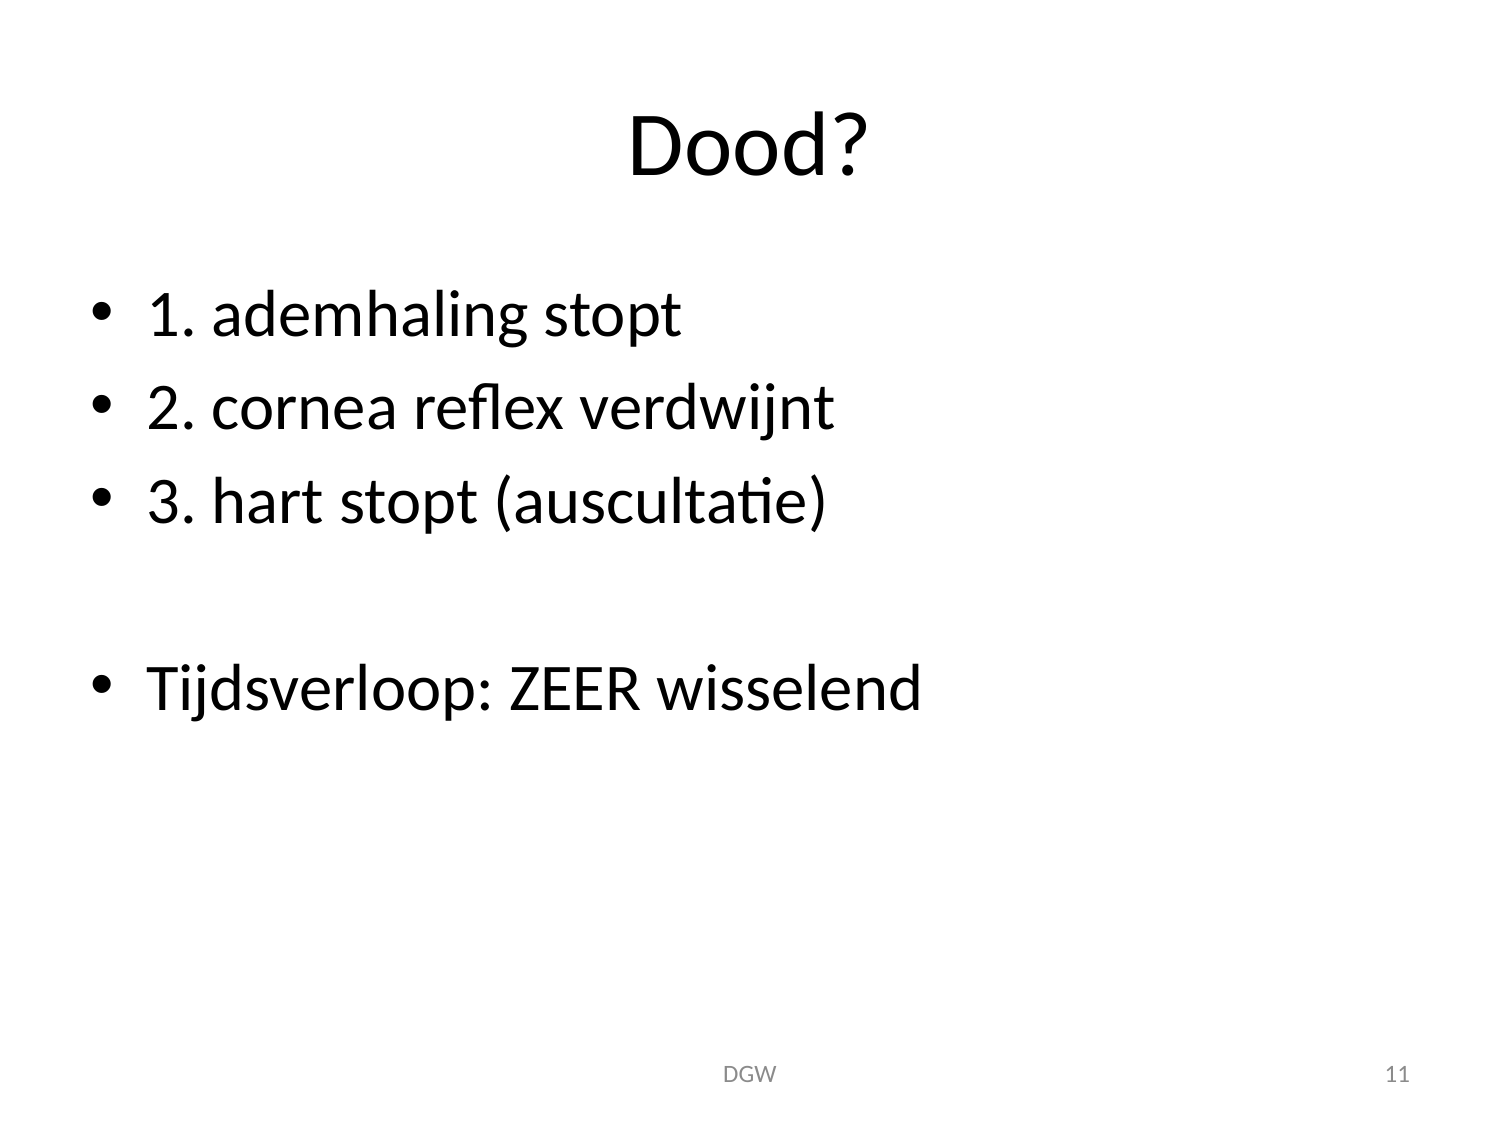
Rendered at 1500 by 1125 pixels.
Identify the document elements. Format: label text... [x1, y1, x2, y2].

title Dood? [75, 45, 1425, 233]
list 1. ademhaling stopt 2. cornea reflex verdwijnt 3. hart stopt (auscultatie) Tijdsverloop: ZEER wisselend [75, 262, 1425, 1005]
slide_number 11 [1074, 1042, 1425, 1103]
footer DGW [512, 1042, 988, 1103]
